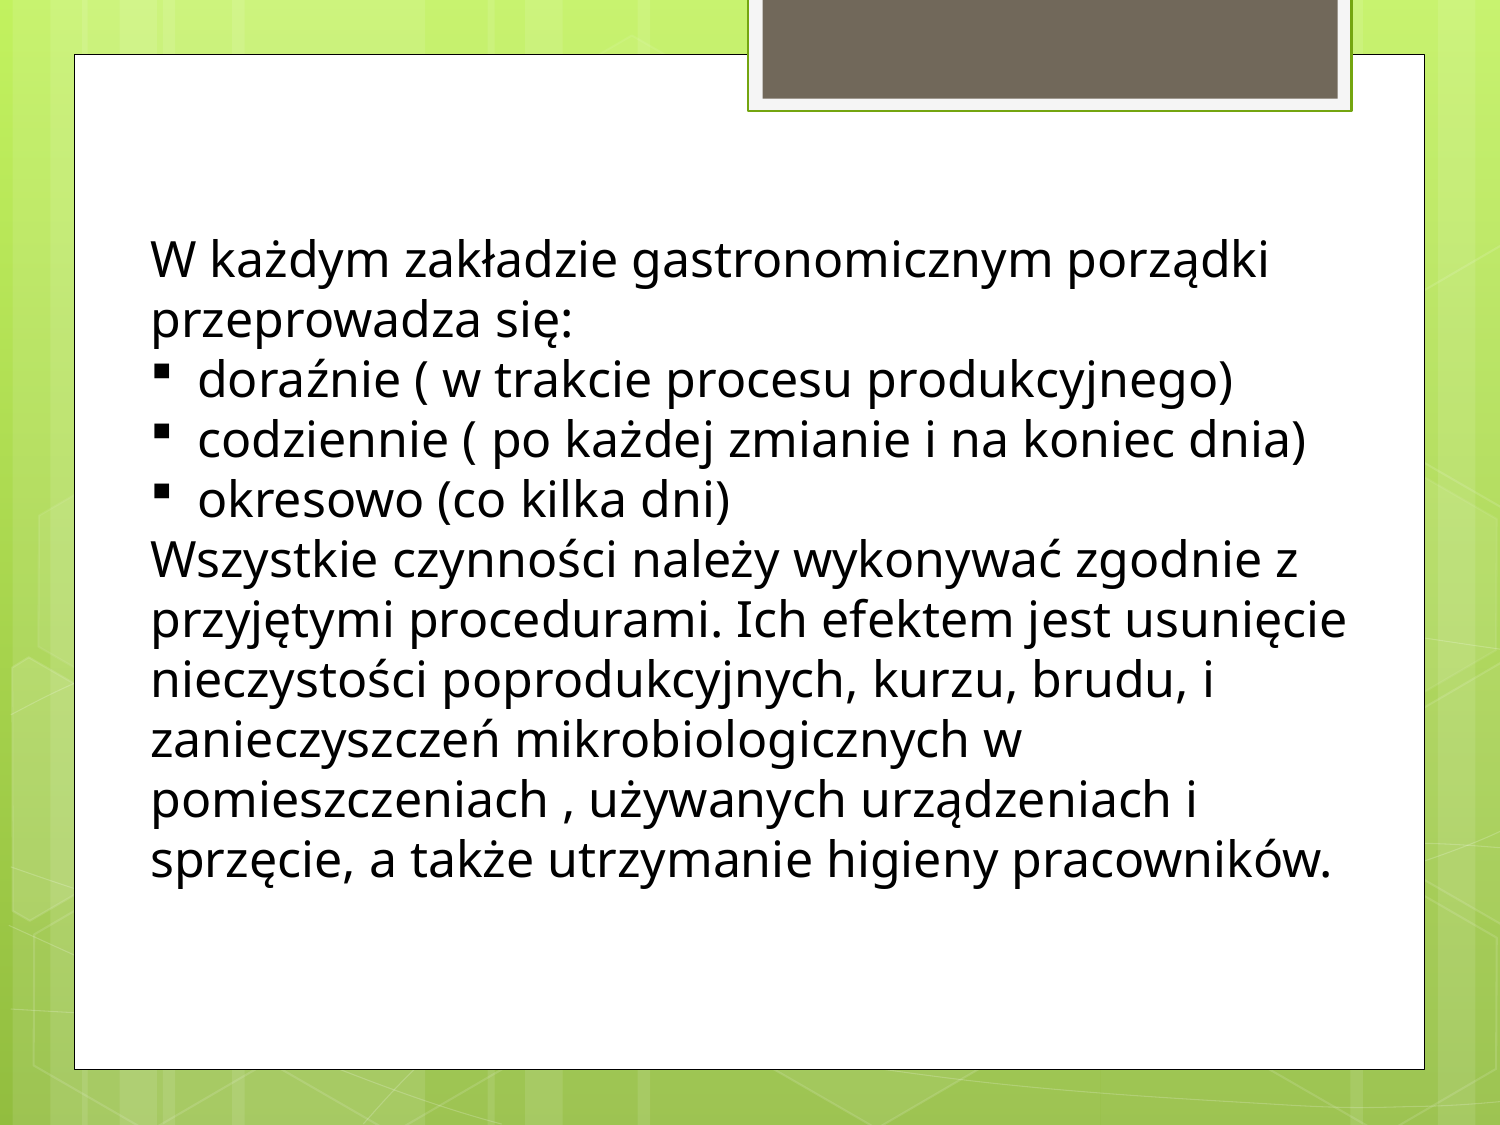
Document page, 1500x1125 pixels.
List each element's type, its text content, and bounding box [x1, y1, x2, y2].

text_box W każdym zakładzie gastronomicznym porządki przeprowadza się: doraźnie ( w trakcie procesu produkcyjnego) codziennie ( po każdej zmianie i na koniec dnia) okresowo (co kilka dni) Wszystkie czynności należy wykonywać zgodnie z przyjętymi procedurami. Ich efektem jest usunięcie nieczystości poprodukcyjnych, kurzu, brudu, i zanieczyszczeń mikrobiologicznych w pomieszczeniach , używanych urządzeniach i sprzęcie, a także utrzymanie higieny pracowników. [135, 219, 1365, 895]
